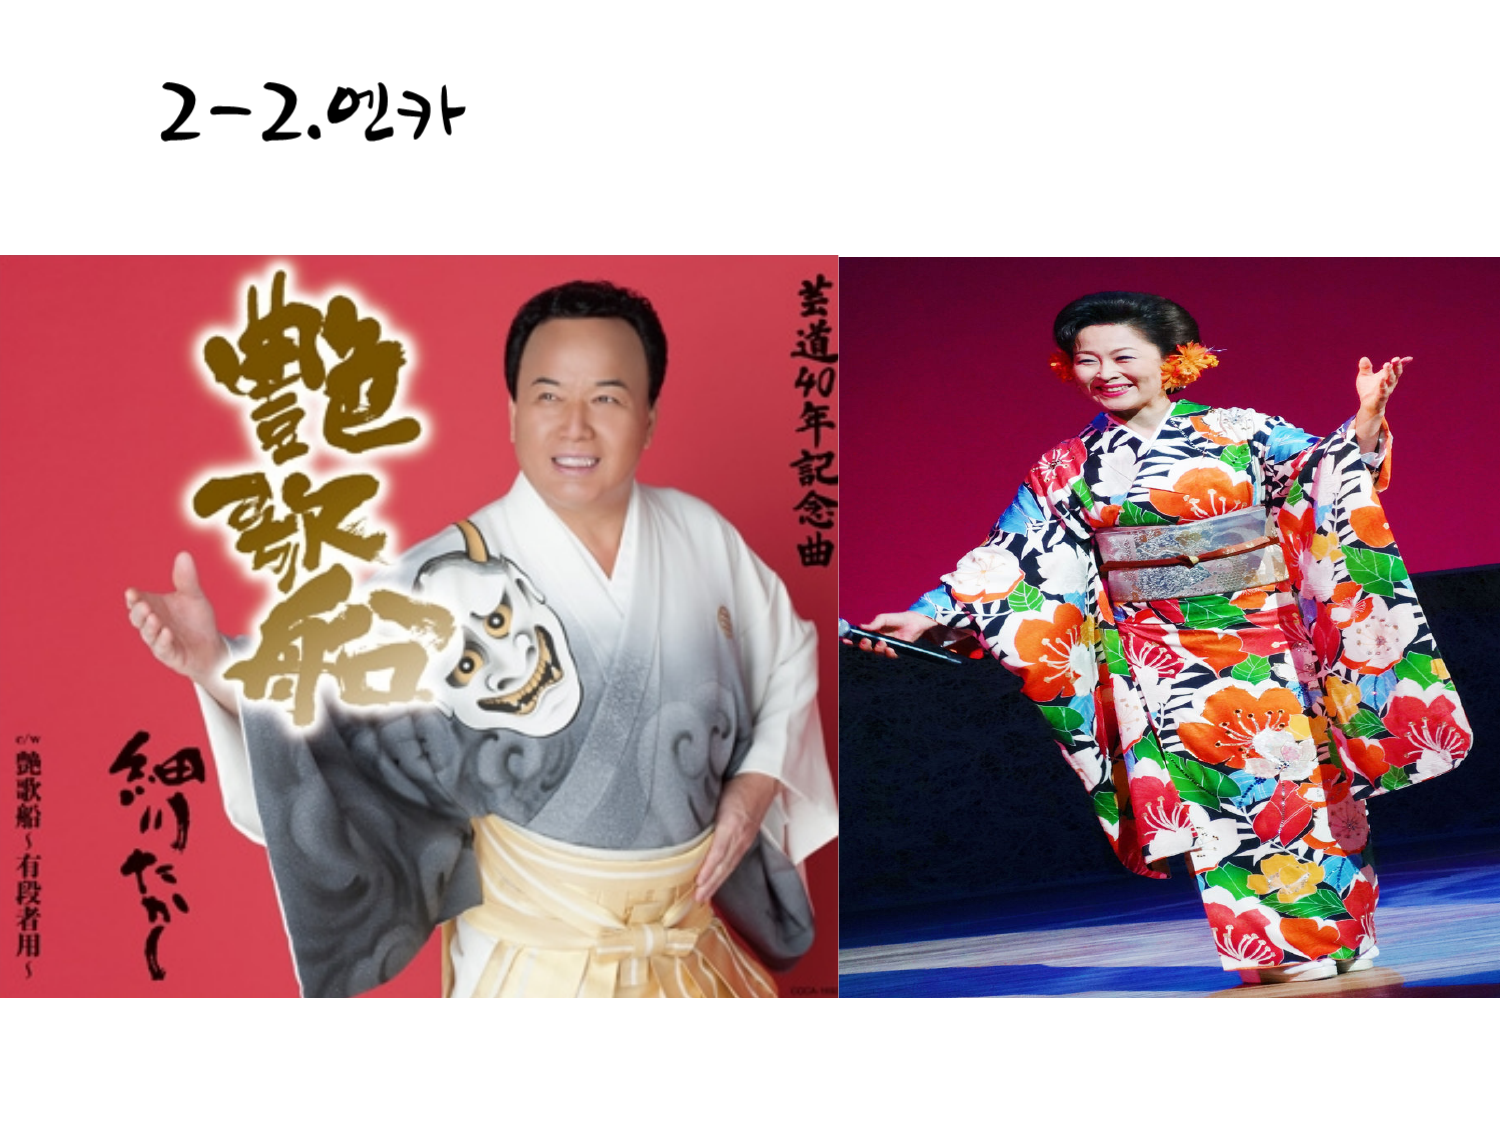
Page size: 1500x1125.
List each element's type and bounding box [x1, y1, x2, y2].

picture [0, 255, 1500, 999]
picture [88, 6, 534, 247]
